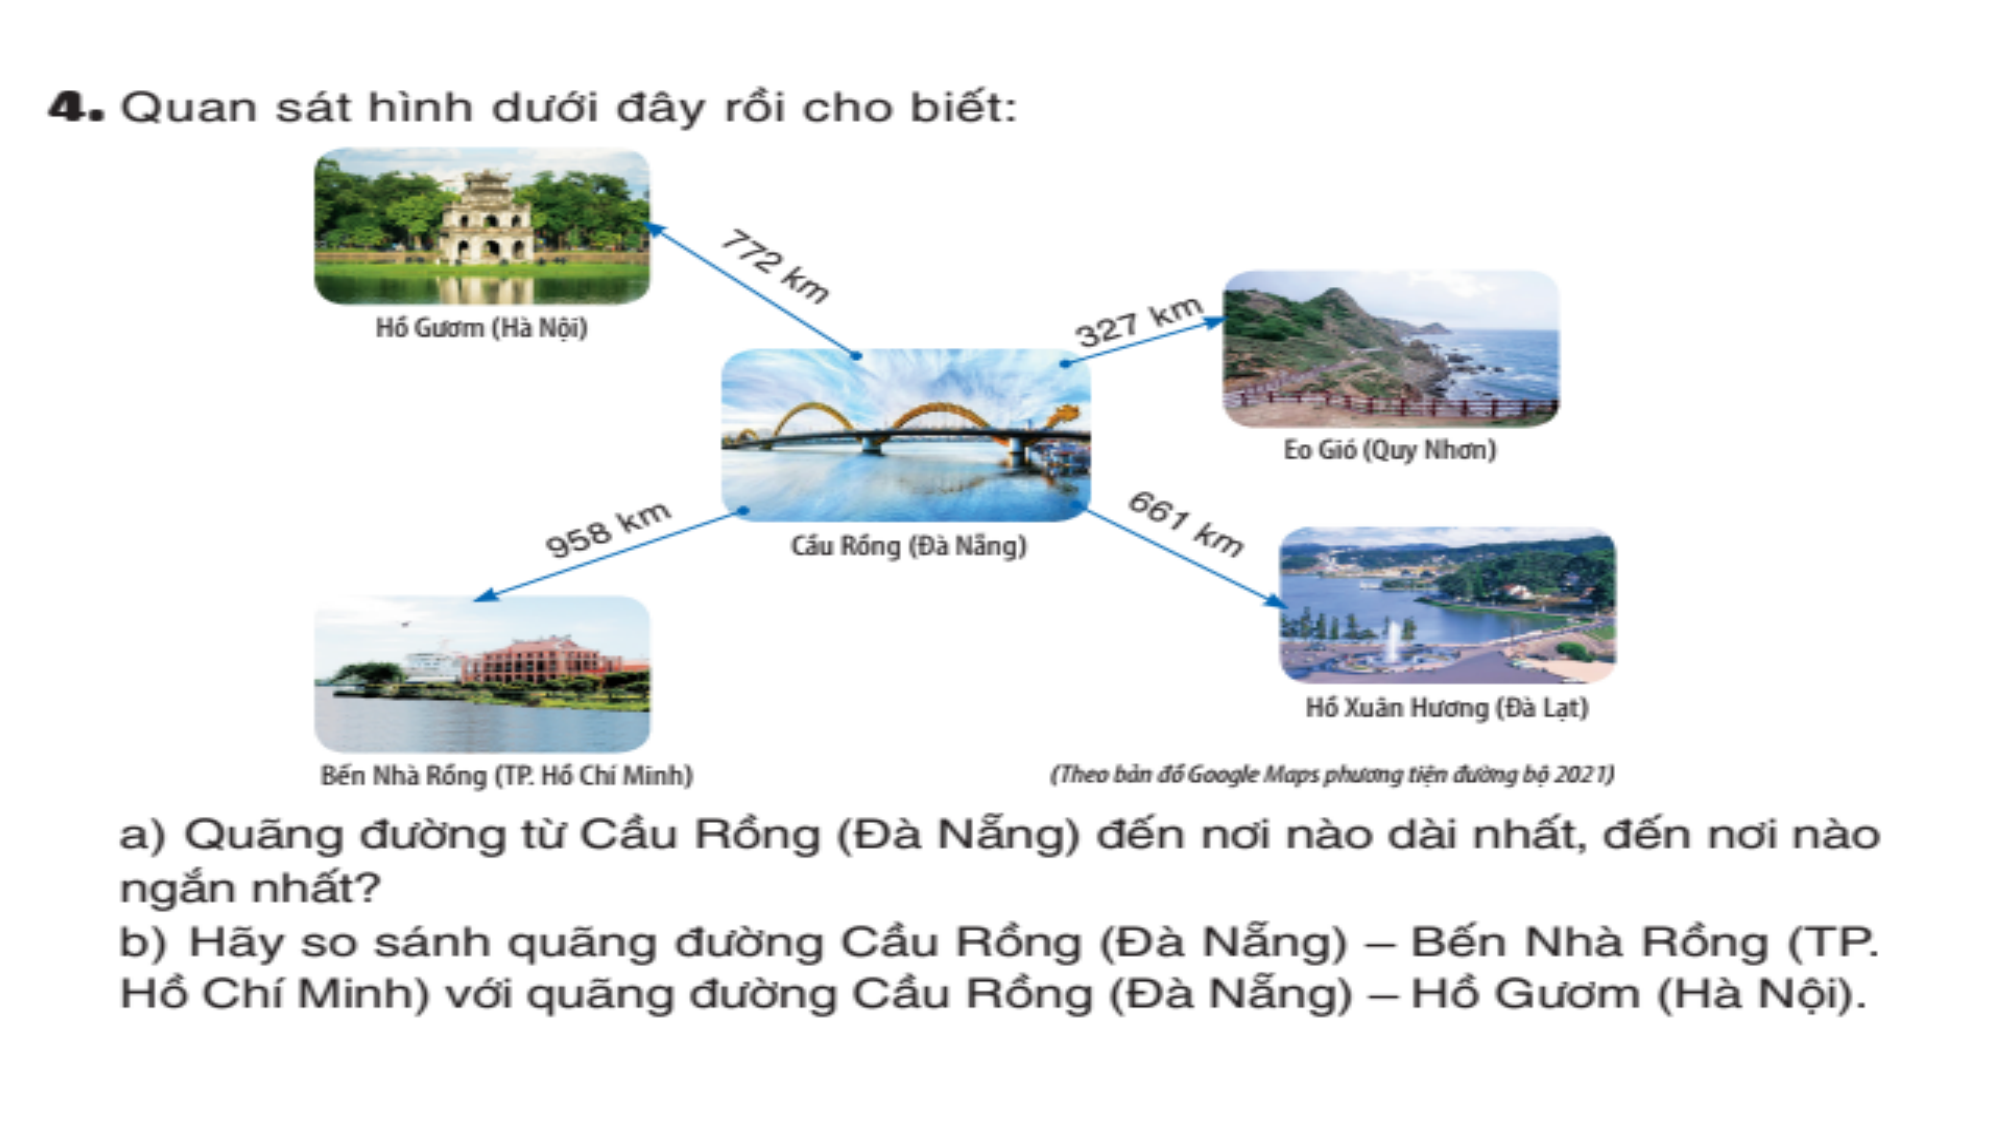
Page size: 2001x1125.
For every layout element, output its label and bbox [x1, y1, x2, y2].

picture [43, 82, 1900, 1027]
